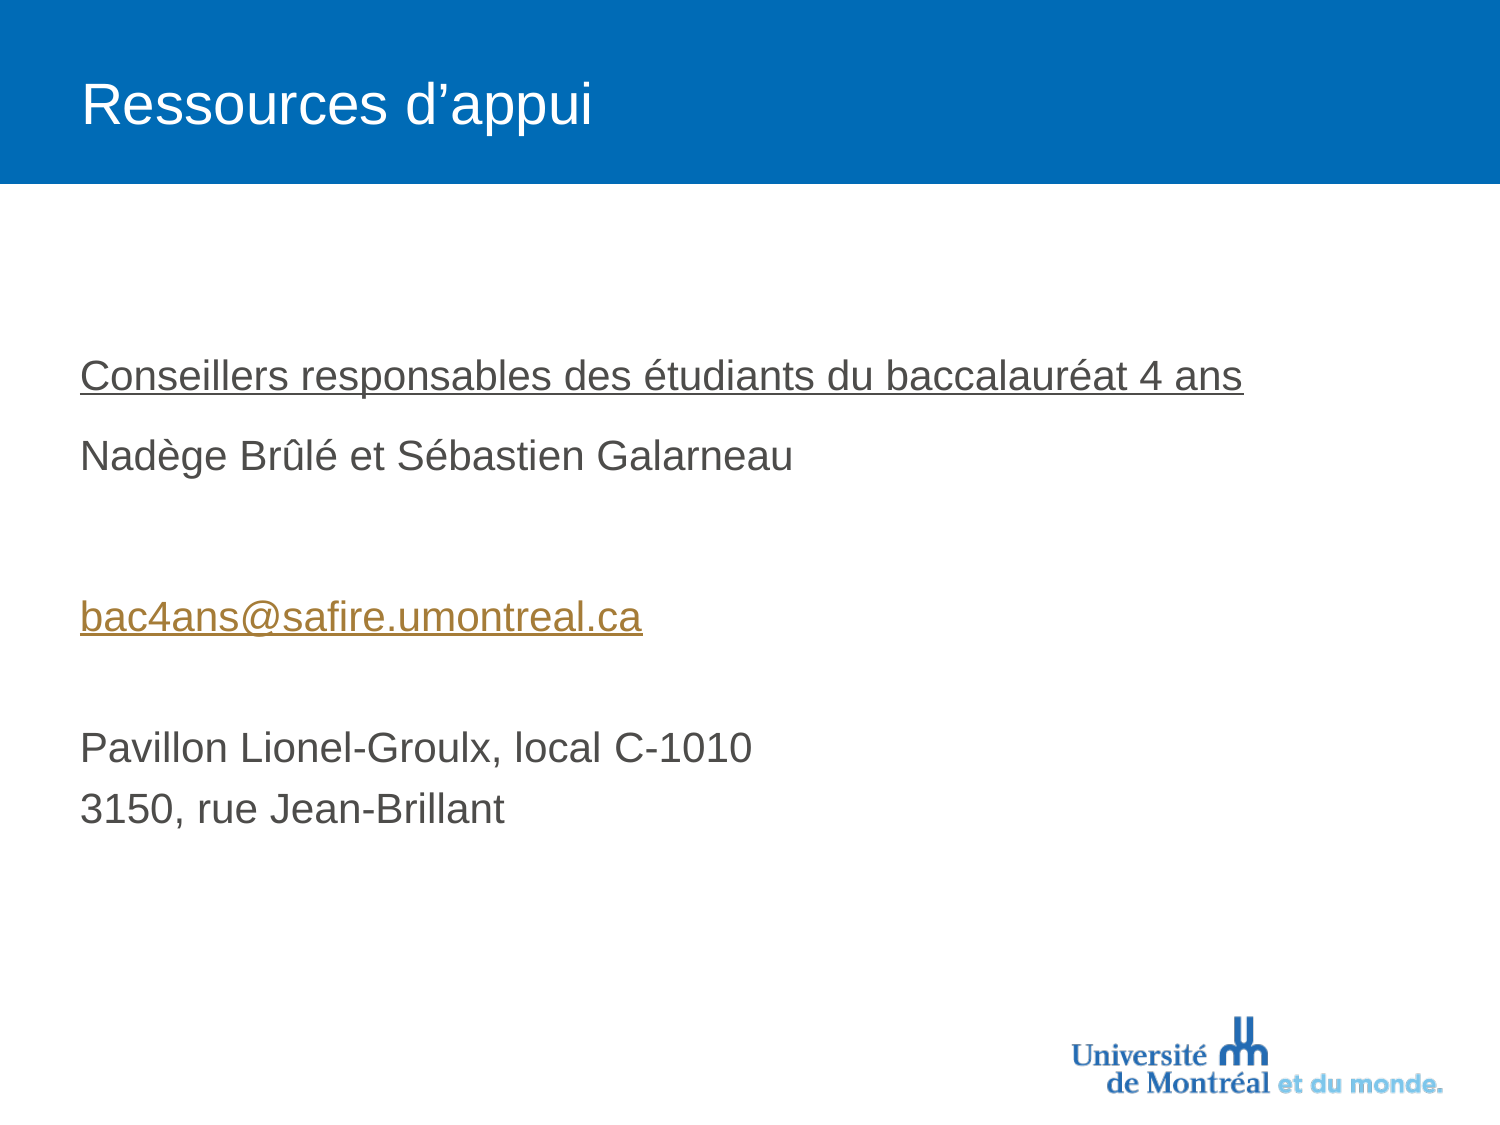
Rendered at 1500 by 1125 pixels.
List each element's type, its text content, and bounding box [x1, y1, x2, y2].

title Ressources d’appui [66, 31, 1434, 180]
picture [1021, 1060, 1500, 1125]
list Conseillers responsables des étudiants du baccalauréat 4 ans Nadège Brûlé et Sébastien Galarneau bac4ans@safire.umontreal.ca Pavillon Lionel-Groulx, local C-1010 3150, rue Jean-Brillant [64, 218, 1500, 1060]
